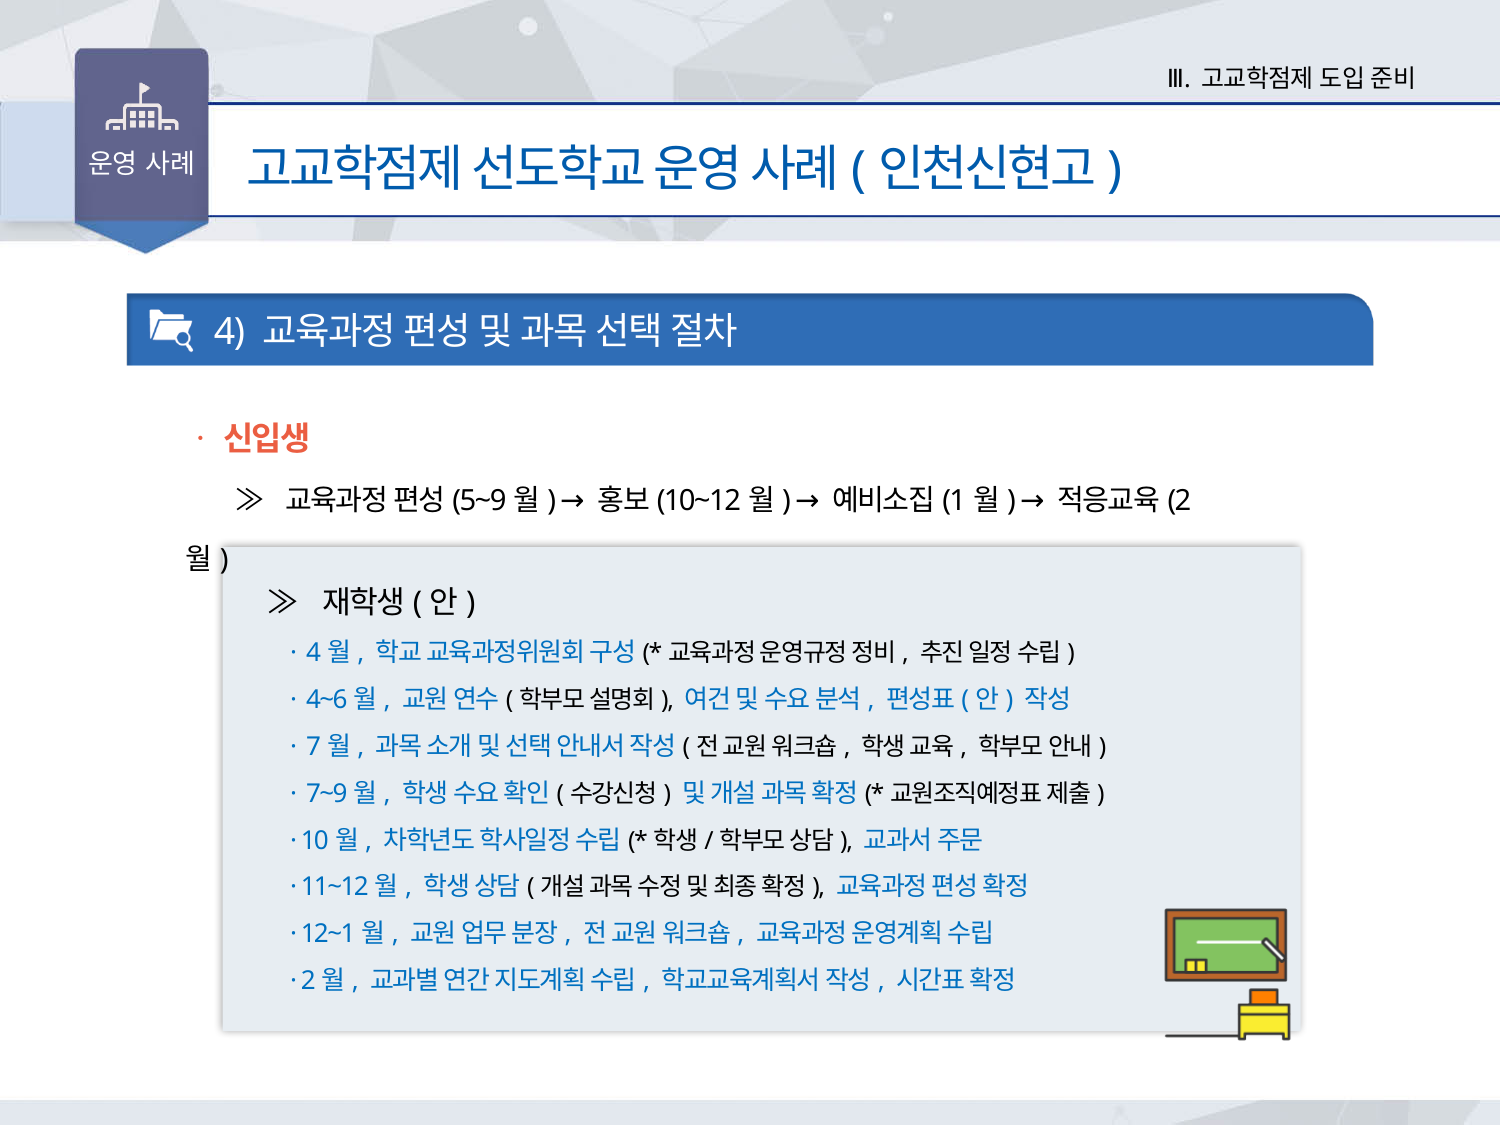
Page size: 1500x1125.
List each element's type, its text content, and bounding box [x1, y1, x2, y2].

text_box ≫ 재학생(안) · 4월, 학교 교육과정위원회 구성(*교육과정 운영규정 정비, 추진 일정 수립) · 4~6월, 교원 연수(학부모 설명회), 여건 및 수요 분석, 편성표(안) 작성 · 7월, 과목 소개 및 선택 안내서 작성(전 교원 워크숍, 학생 교육, 학부모 안내) · 7~9월, 학생 수요 확인(수강신청) 및 개설 과목 확정(*교원조직예정표 제출) · 10월, 차학년도 학사일정 수립(*학생/학부모 상담), 교과서 주문 · 11~12월, 학생 상담(개설 과목 수정 및 최종 확정), 교육과정 편성 확정 · 12~1월, 교원 업무 분장, 전 교원 워크숍, 교육과정 운영계획 수립 · 2월, 교과별 연간 지도계획 수립, 학교교육계획서 작성, 시간표 확정 [252, 556, 1306, 1003]
text_box ㆍ 신입생 ≫ 교육과정 편성(5~9월) → 홍보(10~12월) → 예비소집(1월) → 적응교육(2월) [171, 401, 1254, 583]
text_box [61, 72, 222, 188]
text_box Ⅲ. 고교학점제 도입 준비 [1066, 40, 1431, 101]
text_box [1254, 545, 1303, 556]
text_box [220, 583, 1143, 1033]
text_box 고교학점제 선도학교 운영 사례(인천신현고) [231, 128, 1435, 204]
picture [0, 0, 1500, 1125]
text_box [120, 287, 1382, 375]
